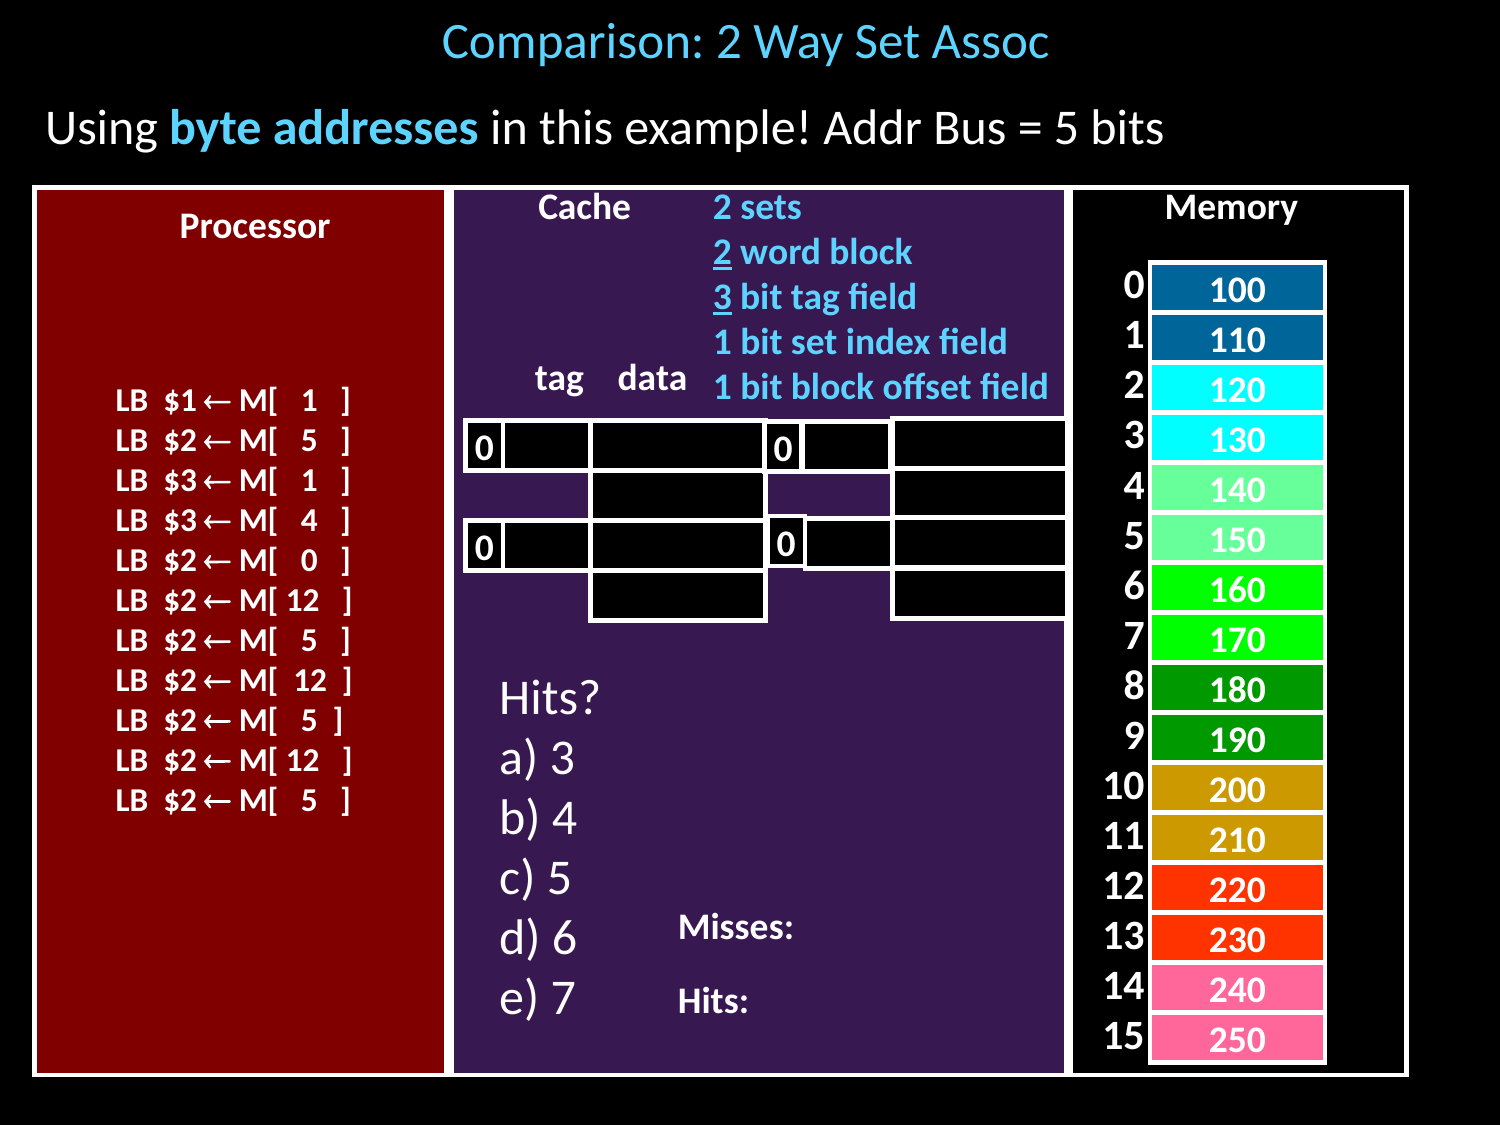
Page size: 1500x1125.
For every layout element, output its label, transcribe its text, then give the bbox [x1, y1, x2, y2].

text_box Misses: Hits: [663, 894, 835, 1035]
text_box Memory [1149, 174, 1314, 235]
text_box [504, 420, 590, 471]
text_box 230 [1149, 912, 1325, 963]
text_box [451, 187, 1067, 1075]
text_box Using byte addresses in this example! Addr Bus = 5 bits [30, 86, 1180, 162]
text_box 150 [1160, 513, 1325, 562]
text_box LB $1  M[ 1 ] LB $2  M[ 5 ] LB $3  M[ 1 ] LB $3  M[ 4 ] LB $2  M[ 0 ] LB $2  M[ 12 ] LB $2  M[ 5 ] LB $2  M[ 12 ] LB $2  M[ 5 ] LB $2  M[ 12 ] LB $2  M[ 5 ] [100, 371, 368, 825]
text_box 0 1 2 3 4 5 6 7 8 9 10 11 12 13 14 15 [1087, 249, 1160, 1065]
text_box 210 [1149, 812, 1325, 863]
text_box 140 [1149, 462, 1325, 513]
title Comparison: 2 Way Set Assoc [108, 0, 1384, 77]
text_box 220 [1160, 863, 1325, 912]
text_box [590, 520, 766, 570]
text_box [892, 517, 1068, 568]
text_box [892, 568, 1068, 619]
text_box 170 [1149, 612, 1325, 663]
text_box Hits? a) 3 b) 4 c) 5 d) 6 e) 7 [484, 657, 617, 1033]
text_box 100 [1149, 262, 1325, 313]
text_box 110 [1160, 313, 1325, 362]
text_box [804, 518, 892, 569]
text_box 0 [764, 421, 802, 472]
text_box [892, 418, 1068, 469]
text_box 200 [1160, 763, 1325, 812]
text_box [802, 421, 891, 472]
text_box 190 [1149, 712, 1325, 763]
text_box 0 [767, 515, 805, 566]
text_box [892, 469, 1068, 517]
text_box [590, 570, 766, 621]
text_box [504, 520, 590, 571]
text_box Cache [523, 174, 647, 235]
text_box 180 [1160, 663, 1325, 712]
text_box 0 [465, 520, 504, 571]
text_box 250 [1149, 1012, 1325, 1063]
text_box 130 [1160, 413, 1325, 462]
text_box [1070, 187, 1407, 1075]
text_box 0 [465, 420, 504, 471]
text_box [590, 470, 766, 520]
text_box [34, 187, 447, 1075]
text_box 160 [1160, 562, 1325, 612]
text_box 240 [1160, 963, 1325, 1012]
text_box [590, 420, 766, 470]
text_box 2 sets 2 word block 3 bit tag field 1 bit set index field 1 bit block offset field [698, 174, 1065, 415]
text_box Processor [164, 193, 346, 254]
text_box 120 [1149, 362, 1325, 413]
text_box tag data [520, 345, 698, 405]
